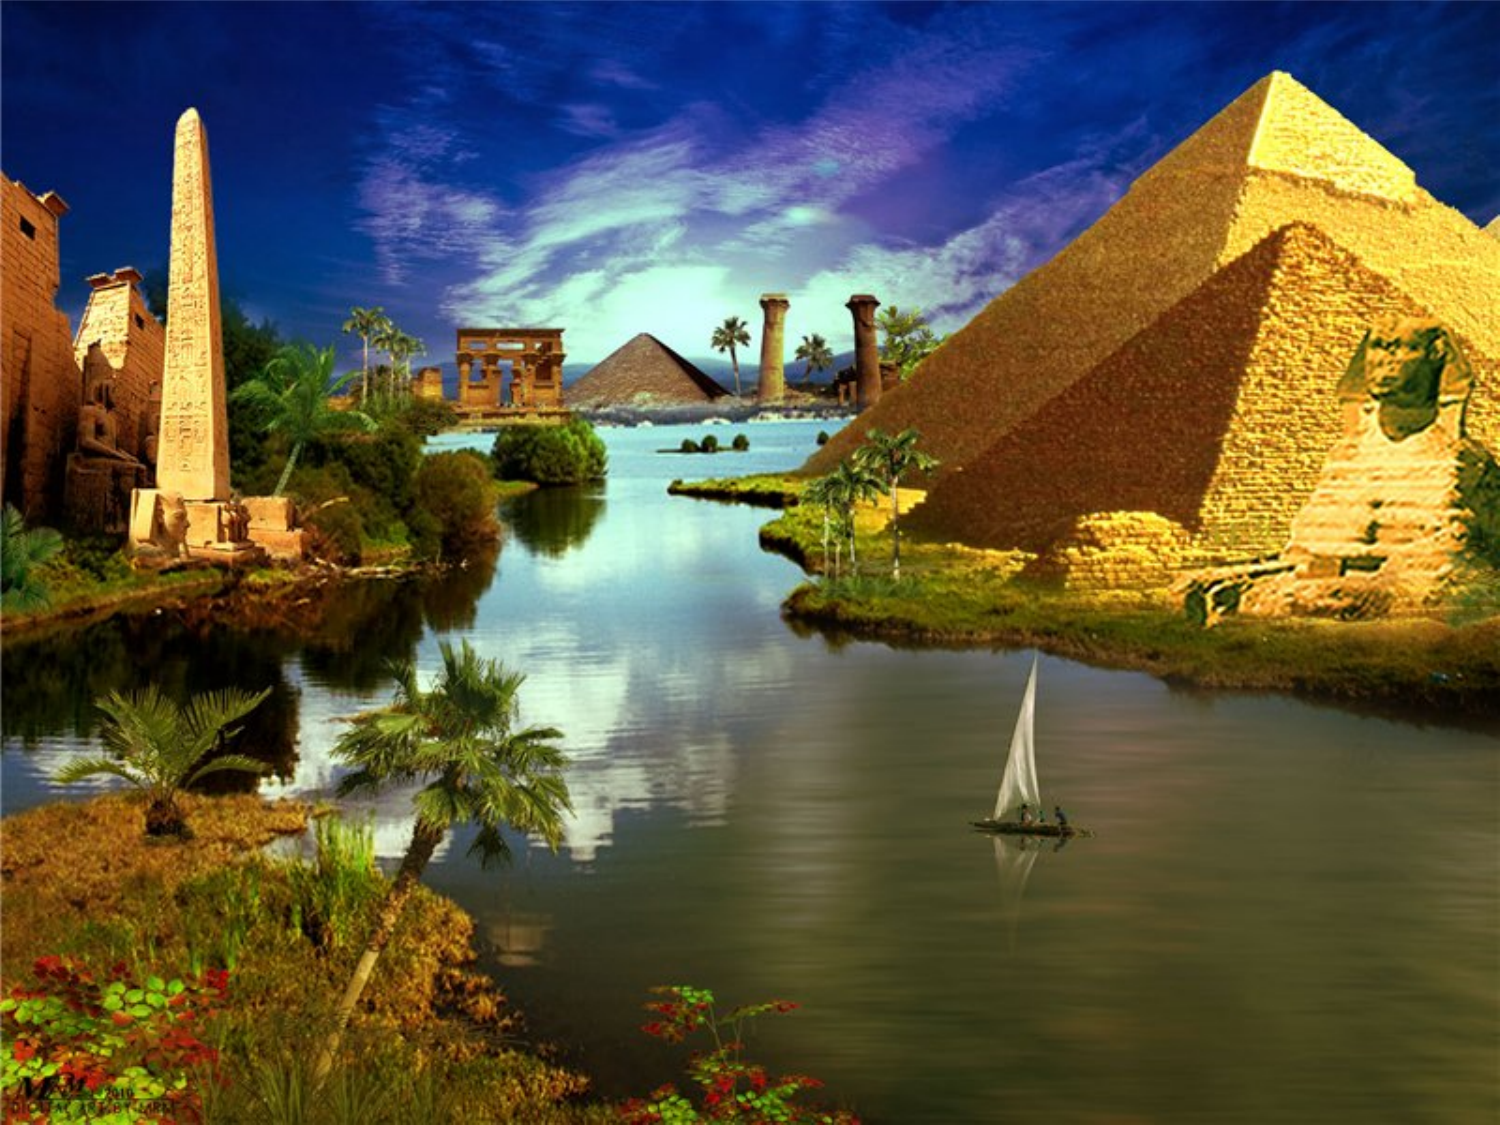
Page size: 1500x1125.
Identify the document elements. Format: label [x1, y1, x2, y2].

list [0, 0, 1500, 1125]
